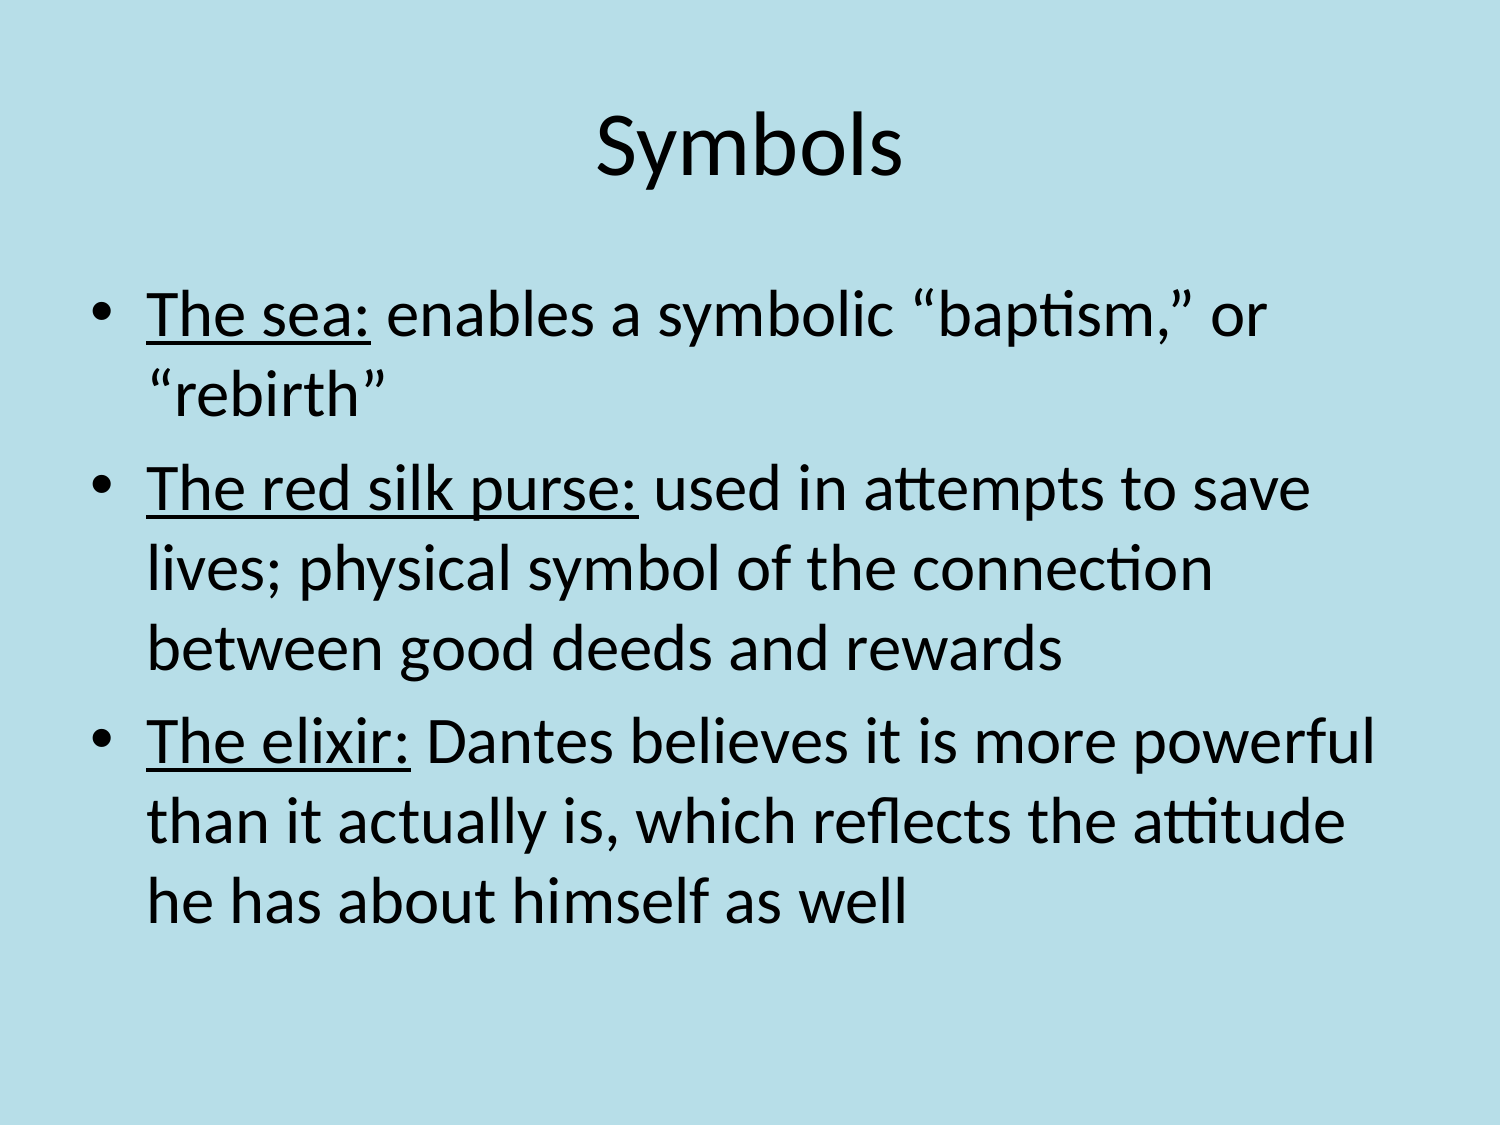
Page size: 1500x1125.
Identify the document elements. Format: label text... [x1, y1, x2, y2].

list The sea: enables a symbolic “baptism,” or “rebirth” The red silk purse: used in attempts to save lives; physical symbol of the connection between good deeds and rewards The elixir: Dantes believes it is more powerful than it actually is, which reflects the attitude he has about himself as well [75, 262, 1425, 1063]
title Symbols [75, 45, 1425, 233]
